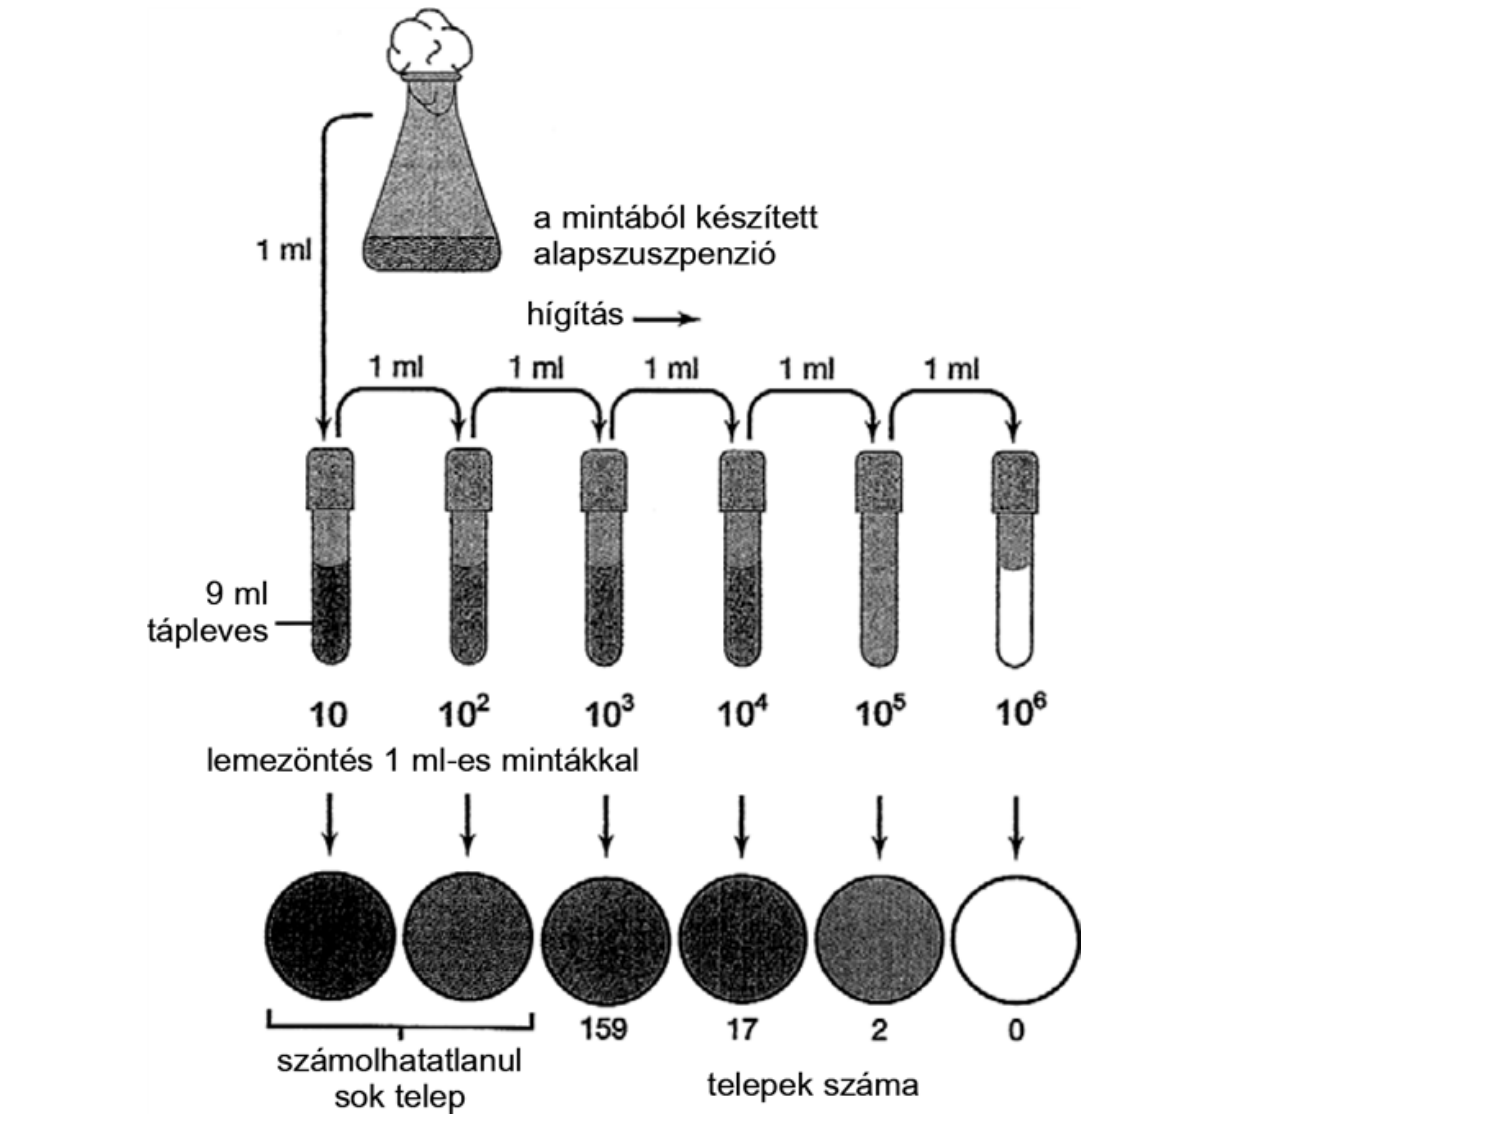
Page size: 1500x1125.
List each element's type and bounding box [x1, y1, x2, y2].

picture [147, 6, 1081, 1114]
